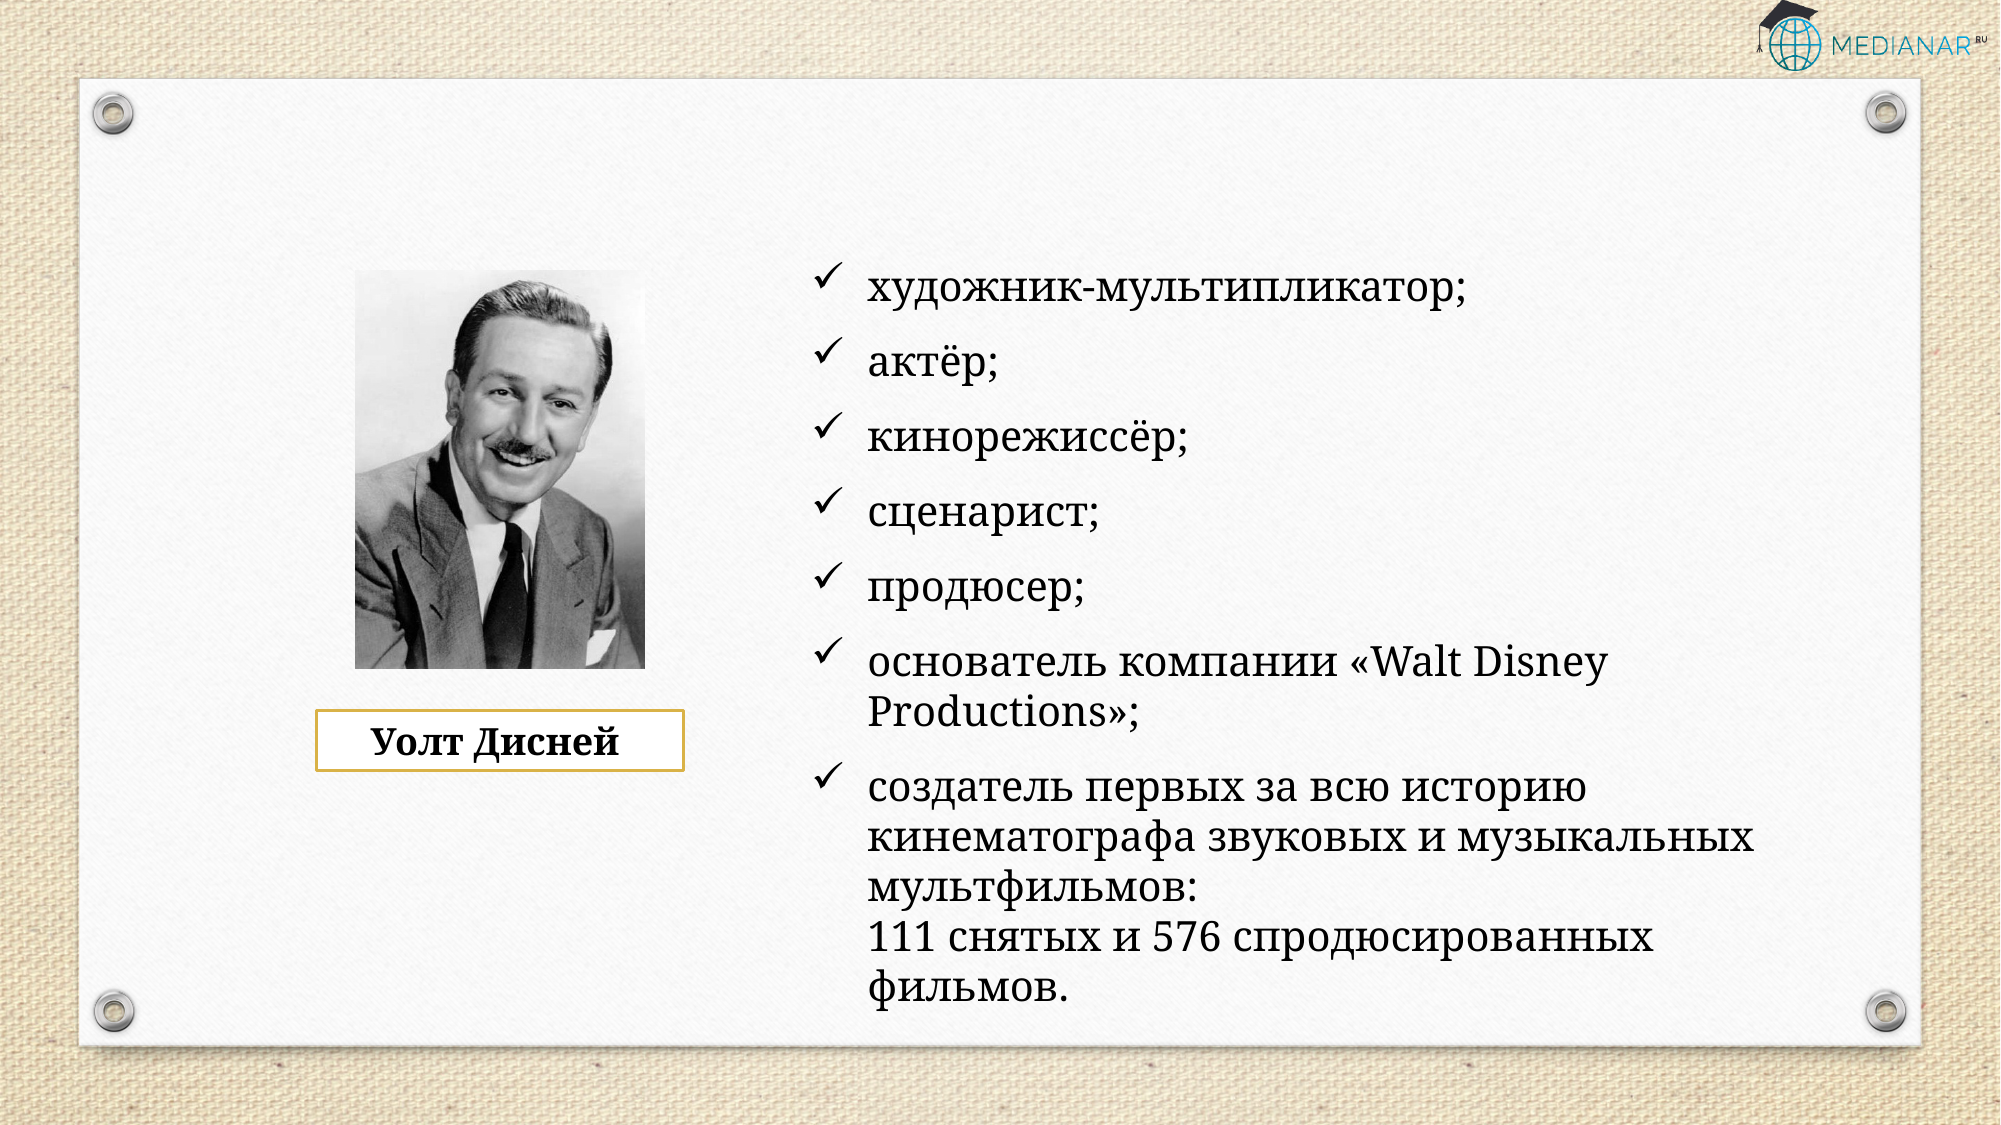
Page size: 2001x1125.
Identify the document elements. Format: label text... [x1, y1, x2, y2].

text_box Уолт Дисней [315, 710, 685, 772]
picture [0, 0, 2001, 1125]
text_box художник-мультипликатор; актёр; кинорежиссёр; сценарист; продюсер; основатель компании «Walt Disney Productions»; создатель первых за всю историю кинематографа звуковых и музыкальных мультфильмов: 111 снятых и 576 спродюсированных фильмов. [796, 251, 1836, 1017]
